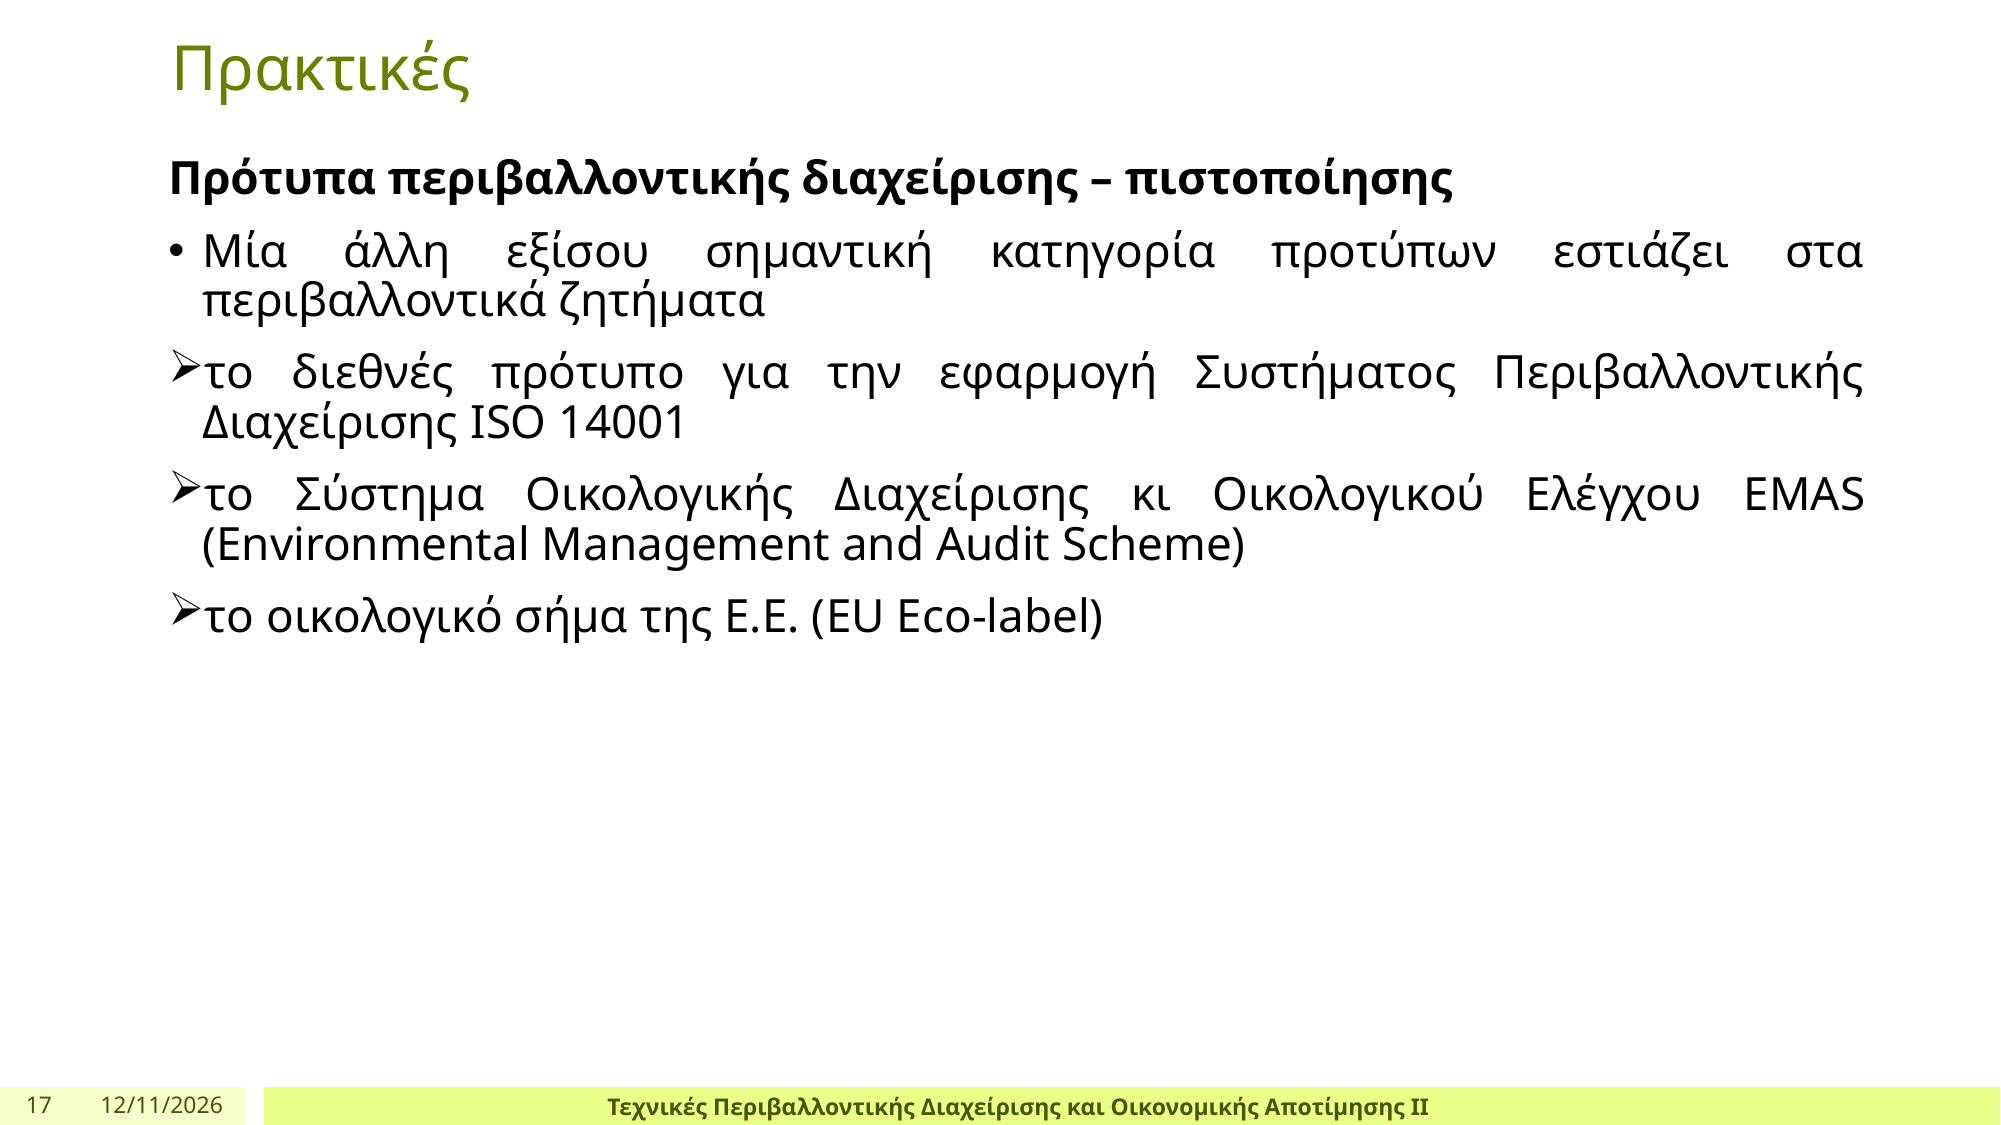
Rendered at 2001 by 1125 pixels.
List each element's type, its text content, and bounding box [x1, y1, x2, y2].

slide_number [74, 1087, 239, 1125]
title Πρακτικές [156, 19, 1687, 110]
footer Τεχνικές Περιβαλλοντικής Διαχείρισης και Οικονομικής Αποτίμησης ΙΙ [268, 1087, 1769, 1125]
list Πρότυπα περιβαλλοντικής διαχείρισης – πιστοποίησης Μία άλλη εξίσου σημαντική κατηγορία προτύπων εστιάζει στα περιβαλλοντικά ζητήματα το διεθνές πρότυπο για την εφαρμογή Συστήματος Περιβαλλοντικής Διαχείρισης ISO 14001 το Σύστημα Οικολογικής Διαχείρισης κι Οικολογικού Ελέγχου EMAS (Environmental Management and Audit Scheme) το οικολογικό σήμα της Ε.Ε. (EU Eco-label) [153, 147, 1880, 1050]
slide_number 17 [0, 1087, 68, 1125]
